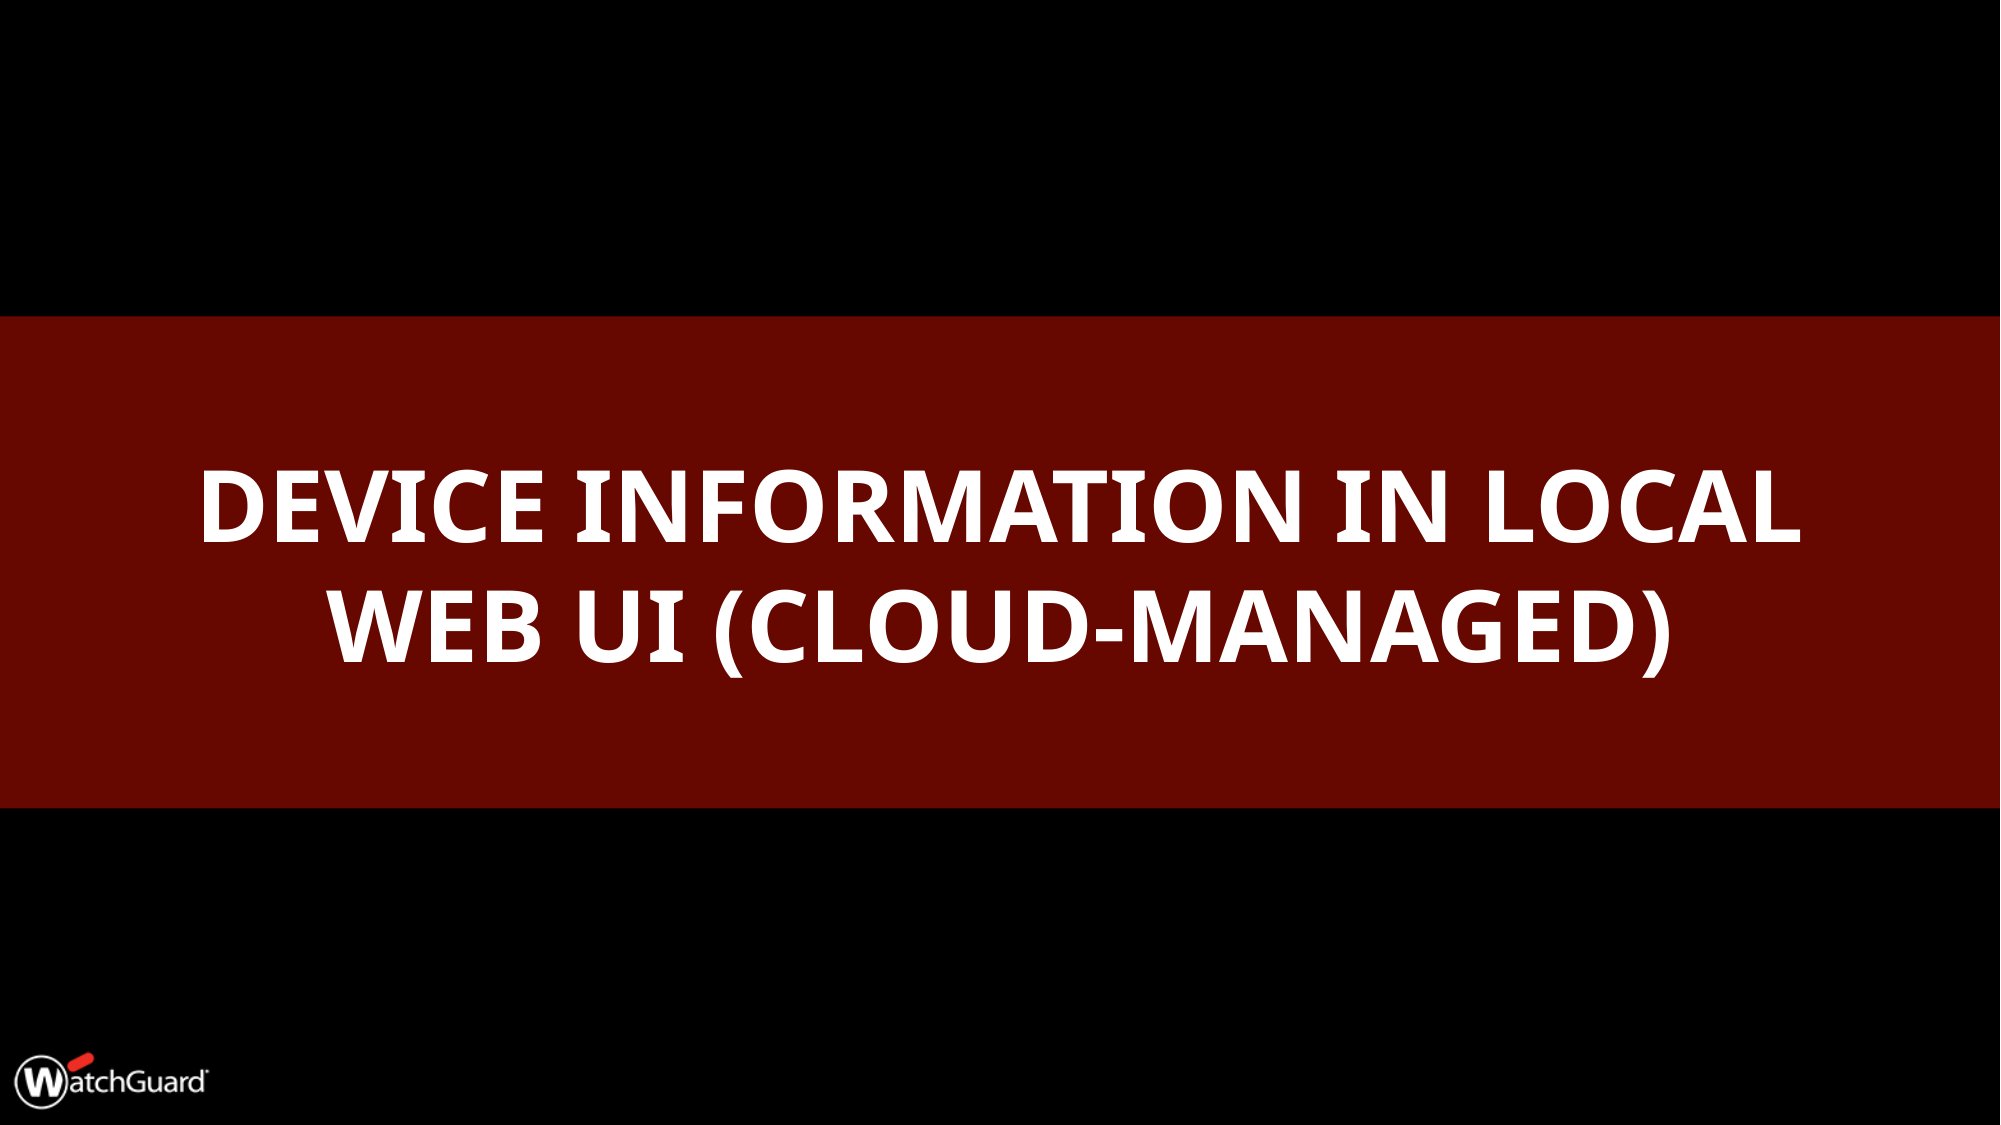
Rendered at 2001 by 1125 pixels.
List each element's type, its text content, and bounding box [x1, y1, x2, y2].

picture [5, 1043, 216, 1119]
title Device Information in Local Web UI (Cloud-Managed) [110, 433, 1890, 692]
